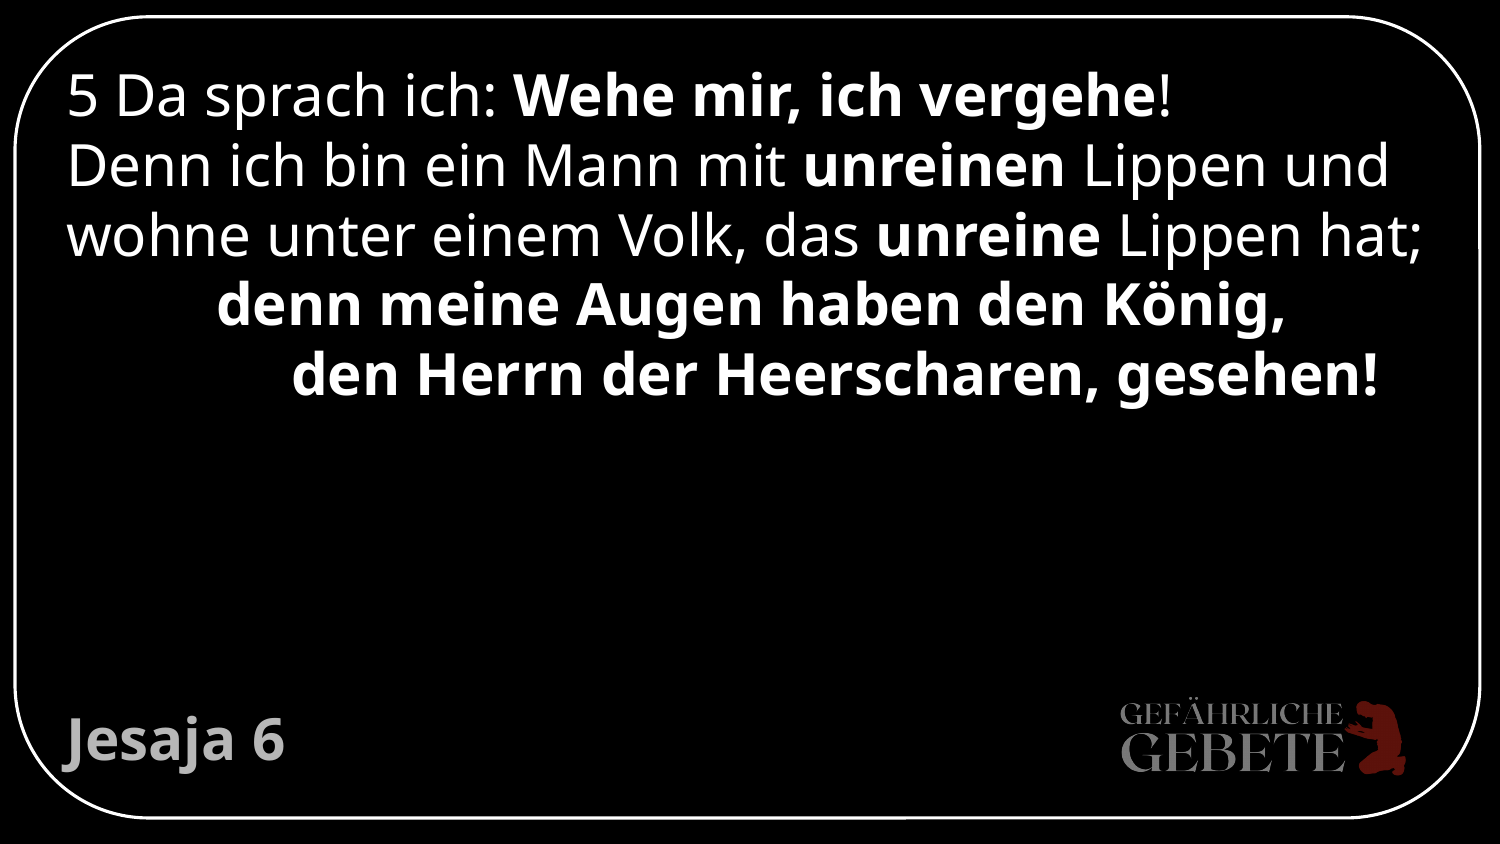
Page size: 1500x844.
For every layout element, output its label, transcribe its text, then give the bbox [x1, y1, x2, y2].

picture [1046, 616, 1478, 816]
title Jesaja 6 [51, 687, 870, 790]
picture [1046, 710, 1480, 844]
title 5 Da sprach ich: Wehe mir, ich vergehe! Denn ich bin ein Mann mit unreinen Lippen und wohne unter einem Volk, das unreine Lippen hat; denn meine Augen haben den König, den Herrn der Heerscharen, gesehen! [51, 43, 1449, 695]
